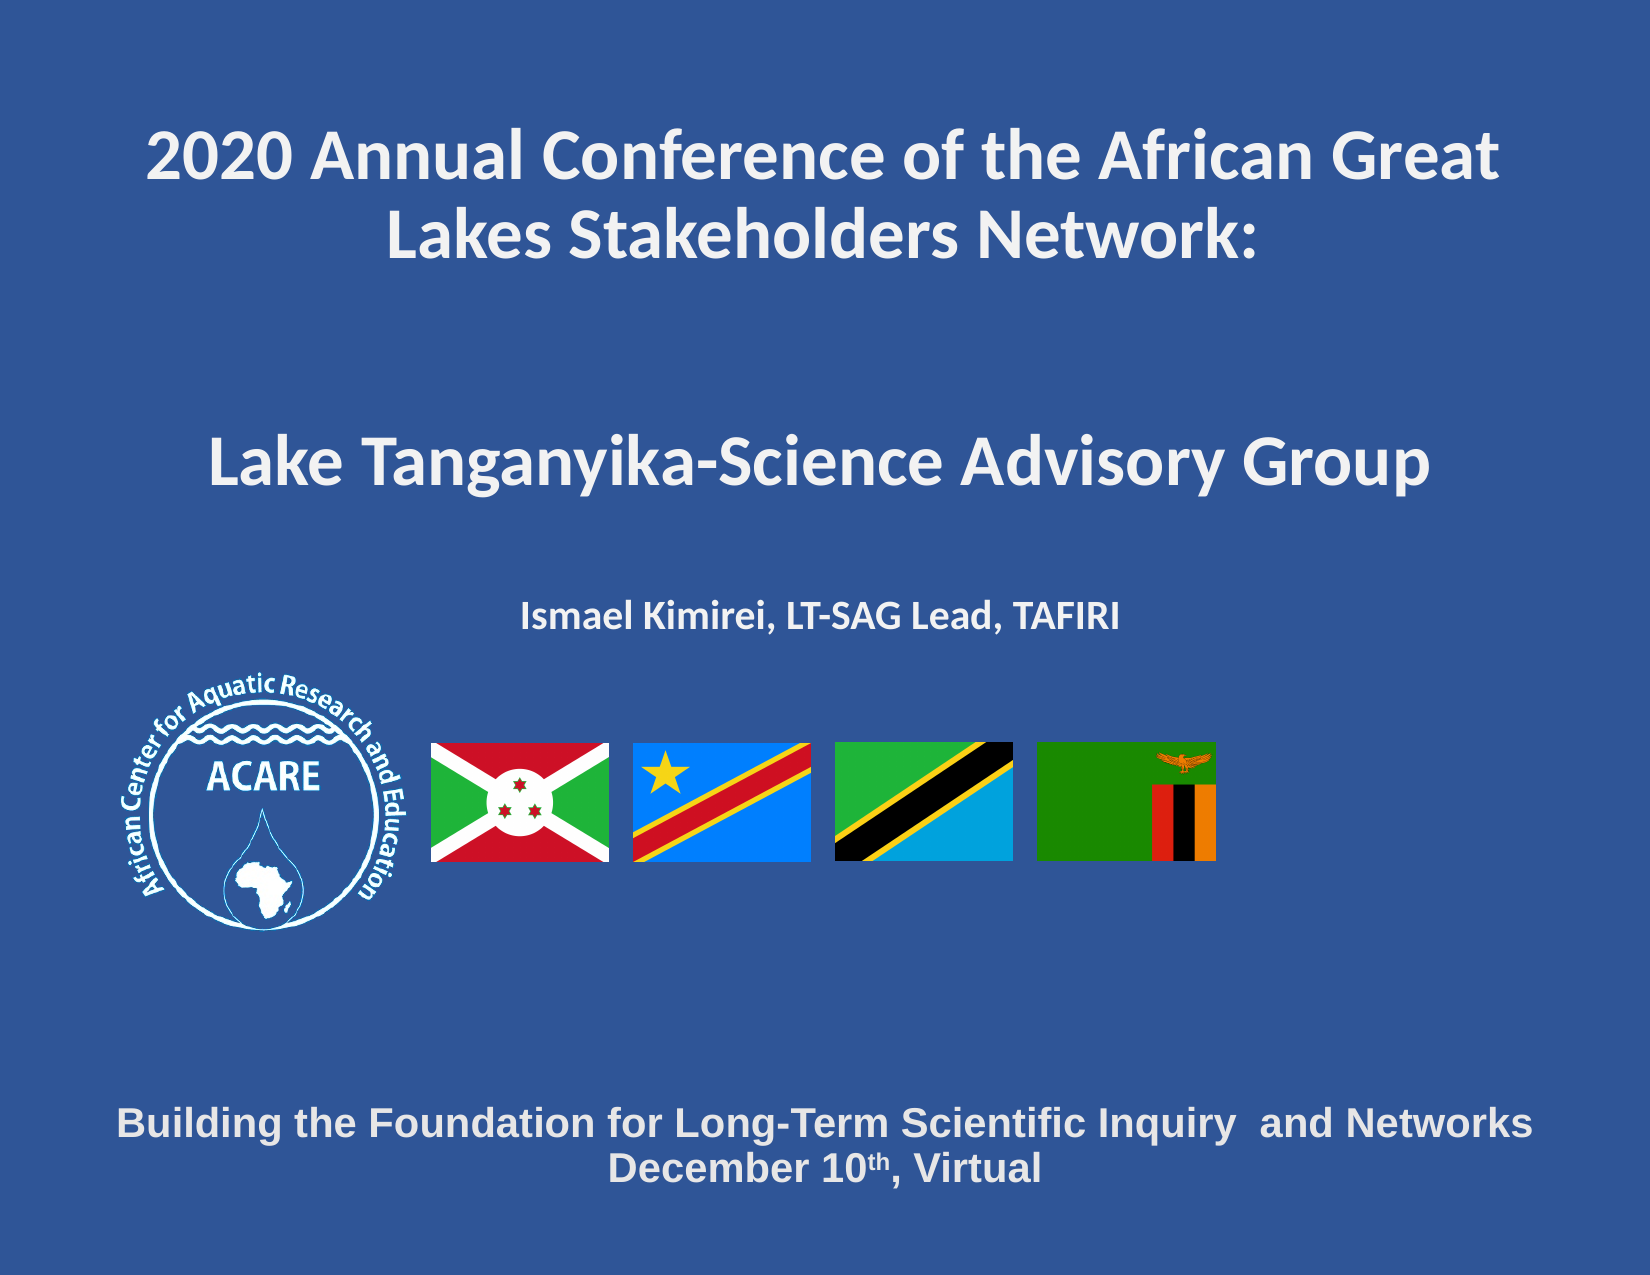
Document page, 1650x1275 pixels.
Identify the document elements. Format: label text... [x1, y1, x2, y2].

picture [94, 648, 609, 955]
picture [633, 743, 812, 863]
picture [1037, 742, 1216, 861]
subtitle Building the Foundation for Long-Term Scientific Inquiry and Networks December 10th, Virtual [0, 1043, 1650, 1226]
picture [835, 742, 1014, 861]
title 2020 Annual Conference of the African Great Lakes Stakeholders Network: [122, 83, 1525, 282]
text_box Lake Tanganyika-Science Advisory Group Ismael Kimirei, LT-SAG Lead, TAFIRI [16, 405, 1625, 646]
